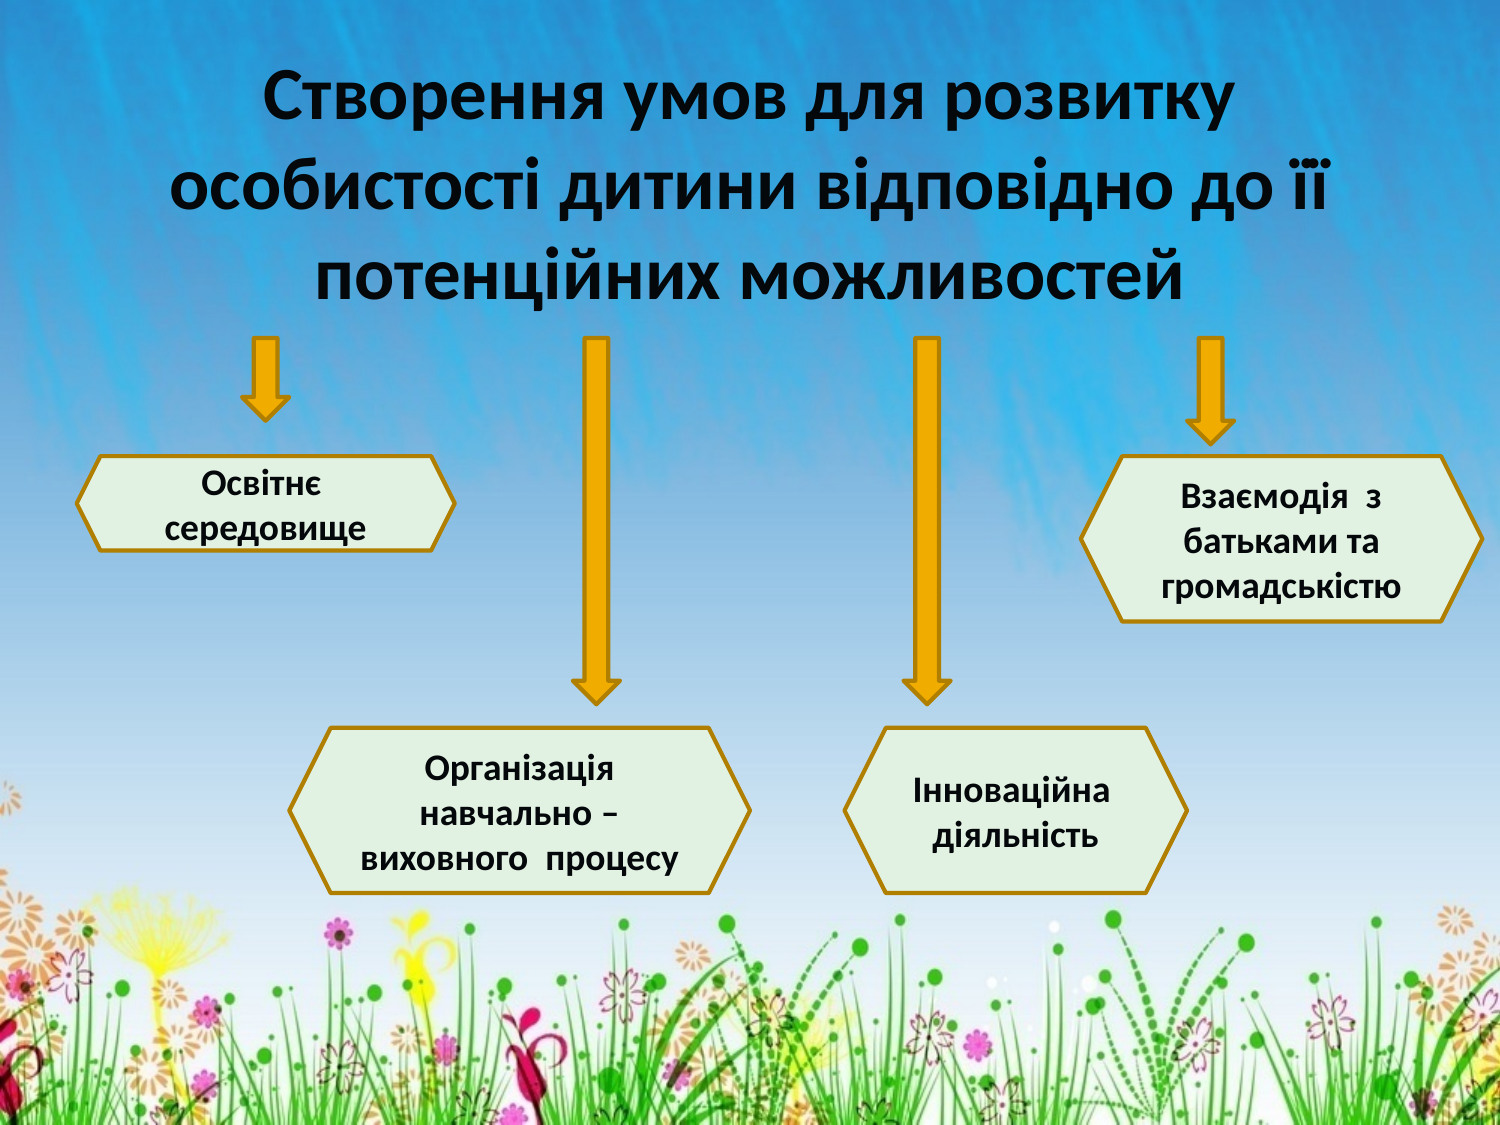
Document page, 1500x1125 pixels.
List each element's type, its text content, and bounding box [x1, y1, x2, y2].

text_box Інноваційна діяльність [842, 725, 1189, 896]
text_box Освітнє середовище [74, 454, 457, 553]
text_box [901, 335, 953, 707]
title Створення умов для розвитку особистості дитини відповідно до її потенційних можливостей [75, 45, 1425, 315]
text_box [240, 335, 292, 423]
text_box [570, 335, 622, 707]
picture [0, 0, 1500, 1125]
text_box Взаємодія з батьками та громадськістю [1078, 454, 1485, 624]
text_box Організація навчально – виховного процесу [287, 725, 752, 896]
text_box [1185, 335, 1237, 447]
